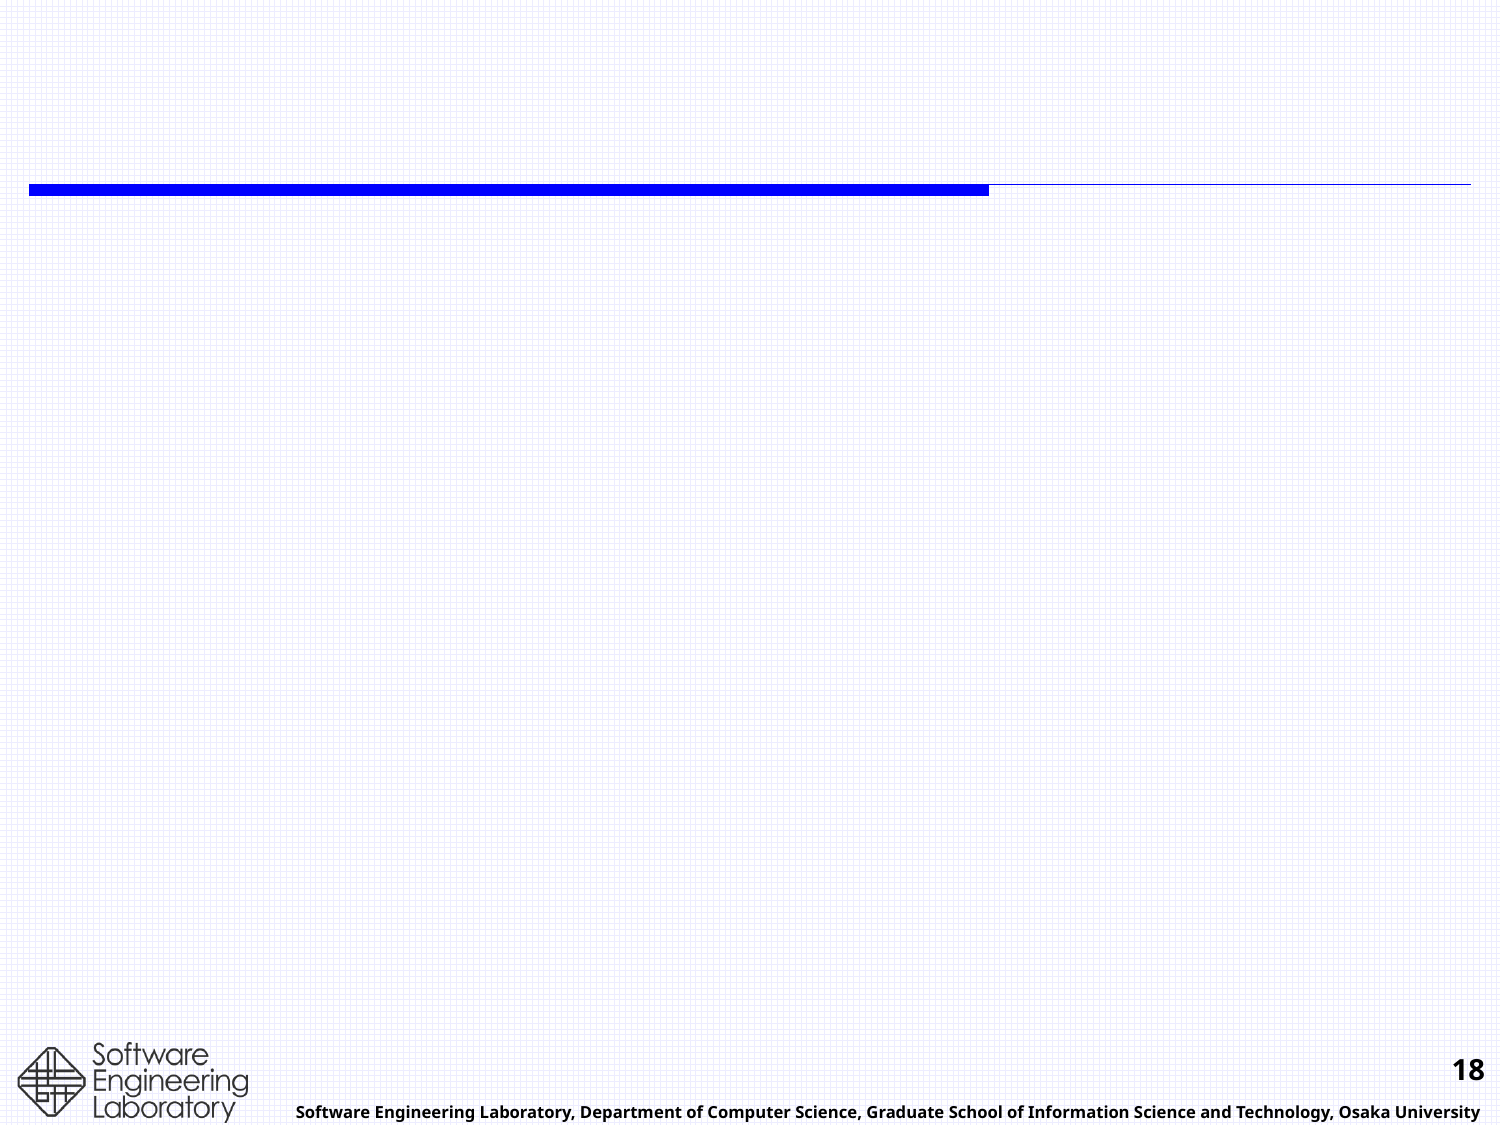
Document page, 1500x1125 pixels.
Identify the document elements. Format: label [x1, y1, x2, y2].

picture [17, 1042, 248, 1123]
